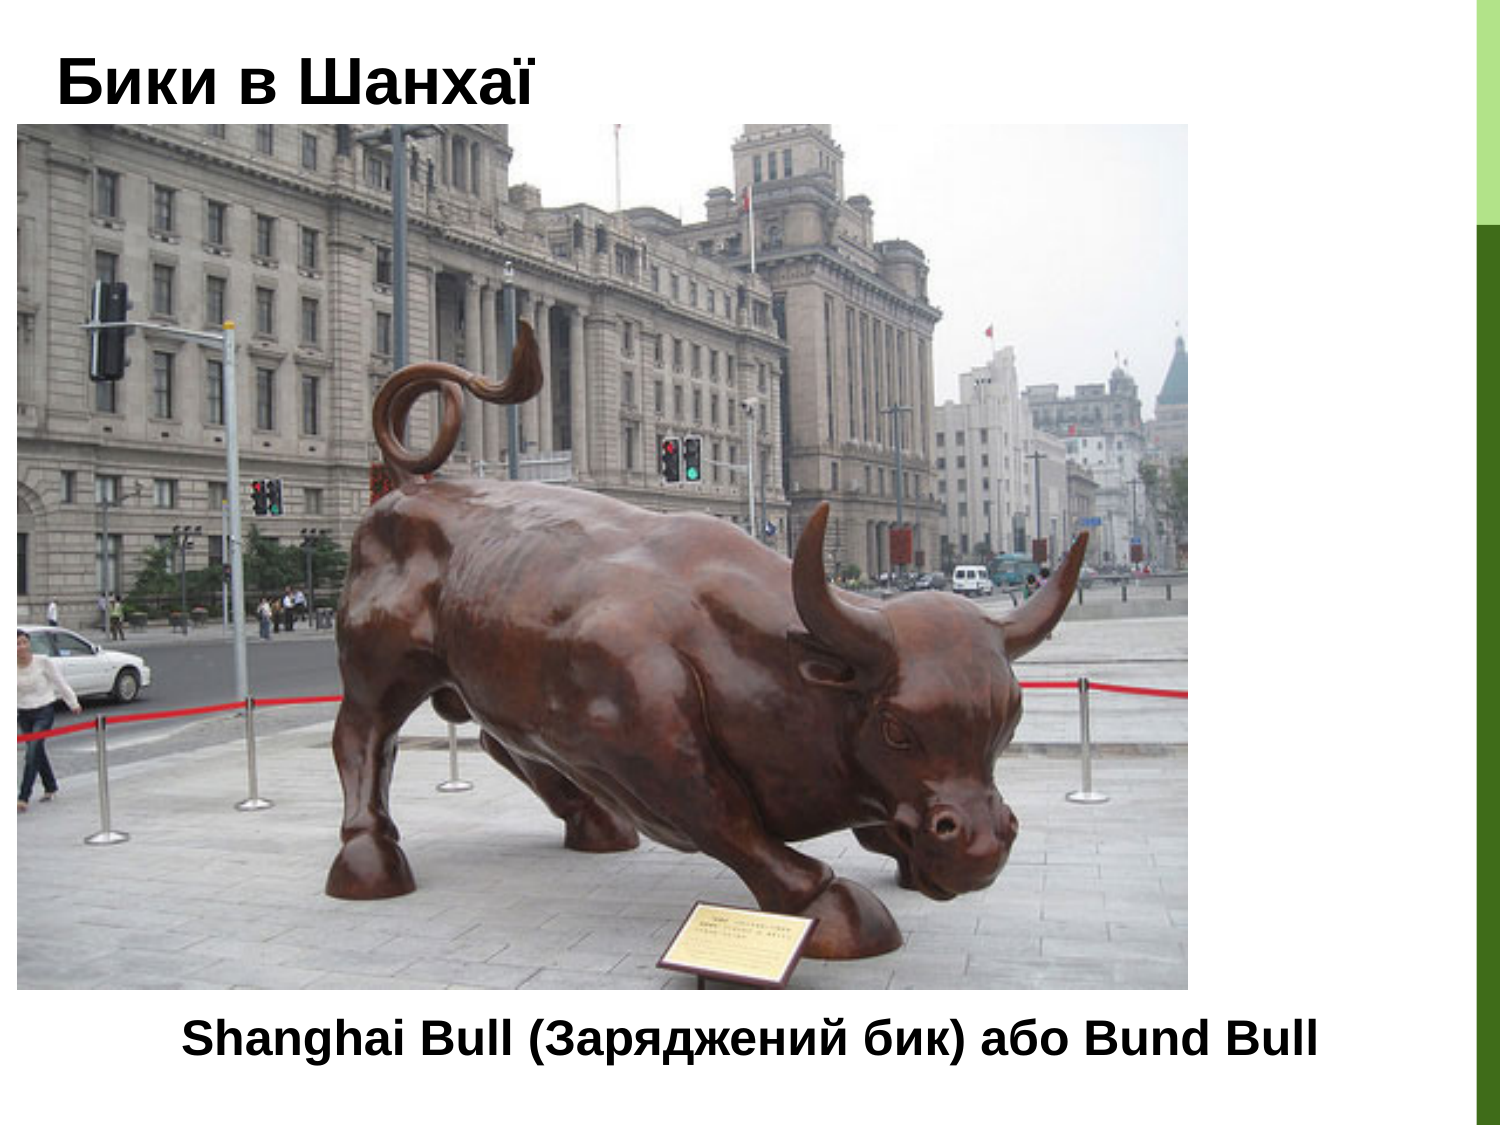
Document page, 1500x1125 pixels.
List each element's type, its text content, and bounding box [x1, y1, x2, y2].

picture [17, 123, 1188, 990]
text_box Бики в Шанхаї [41, 30, 833, 123]
text_box Shanghai Bull (Заряджений бик) або Bund Bull [166, 997, 1336, 1073]
